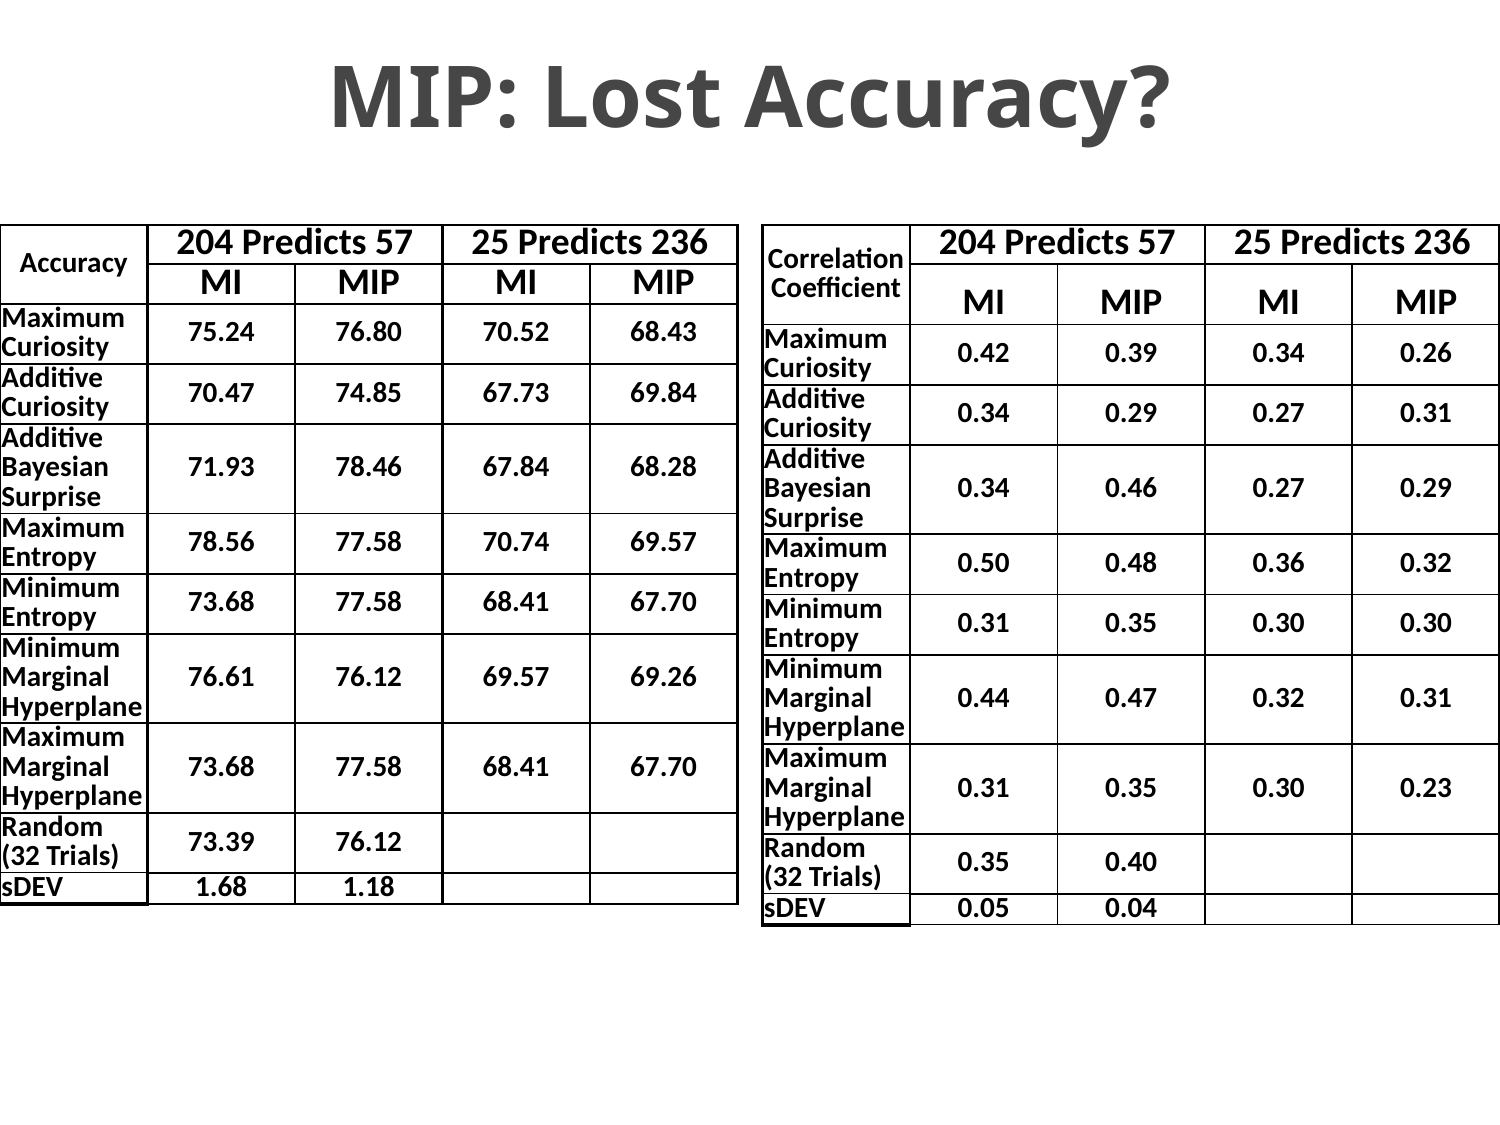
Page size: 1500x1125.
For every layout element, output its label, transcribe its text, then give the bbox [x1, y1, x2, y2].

table_cell 77.58 [296, 575, 441, 633]
table_cell Maximum Marginal Hyperplane [1, 724, 146, 812]
table_cell 0.34 [1206, 325, 1351, 384]
table_cell 69.57 [444, 635, 589, 722]
table_cell MIP [296, 265, 441, 303]
table_cell MI [444, 265, 589, 303]
table_cell 67.70 [591, 724, 736, 812]
table_cell 73.68 [149, 724, 294, 812]
table_cell MIP [591, 265, 736, 303]
table_cell Additive Curiosity [1, 365, 146, 423]
table_cell 76.80 [296, 305, 441, 363]
table_header 204 Predicts 57 [149, 226, 441, 263]
table_cell Maximum Marginal Hyperplane [764, 745, 909, 833]
table_cell MI [1206, 265, 1351, 324]
table_cell [1353, 895, 1498, 924]
table_cell 0.35 [911, 835, 1057, 893]
table_cell 0.29 [1058, 386, 1204, 444]
title MIP: Lost Accuracy? [75, 0, 1425, 188]
table_cell 73.68 [149, 575, 294, 633]
table_cell 70.47 [149, 365, 294, 423]
table_cell 0.32 [1206, 656, 1351, 743]
table_cell 77.58 [296, 514, 441, 573]
table_cell sDEV [764, 894, 909, 923]
table_cell 0.34 [911, 446, 1057, 533]
table_cell 0.36 [1206, 535, 1351, 594]
table_cell Minimum Entropy [1, 575, 146, 633]
table_cell 67.84 [444, 425, 589, 513]
table_cell 0.27 [1206, 386, 1351, 444]
table_cell MIP [1058, 265, 1204, 324]
table_cell 0.30 [1353, 595, 1498, 654]
table_cell 0.50 [911, 535, 1057, 594]
table_cell 76.61 [149, 635, 294, 722]
table_cell Maximum Entropy [764, 535, 909, 594]
table_cell Additive Curiosity [764, 386, 909, 444]
table_header 25 Predicts 236 [444, 226, 736, 263]
table_cell 69.84 [591, 365, 736, 423]
table_cell Minimum Marginal Hyperplane [764, 656, 909, 743]
table_cell 78.46 [296, 425, 441, 513]
table_cell 1.18 [296, 874, 441, 903]
table_cell MI [911, 265, 1057, 324]
table_cell [1206, 835, 1351, 893]
table_cell 0.35 [1058, 595, 1204, 654]
table_cell 77.58 [296, 724, 441, 812]
table_cell 69.26 [591, 635, 736, 722]
table_cell 68.41 [444, 724, 589, 812]
table_header Accuracy [1, 226, 146, 303]
table_cell 76.12 [296, 814, 441, 872]
table_cell 70.74 [444, 514, 589, 573]
table_cell 0.31 [911, 745, 1057, 833]
table_cell 67.70 [591, 575, 736, 633]
table_cell 68.41 [444, 575, 589, 633]
table_cell 68.43 [591, 305, 736, 363]
table_cell 0.05 [911, 895, 1057, 924]
table_cell 0.31 [1353, 656, 1498, 743]
table_cell 71.93 [149, 425, 294, 513]
table_cell 70.52 [444, 305, 589, 363]
table_cell 76.12 [296, 635, 441, 722]
table_cell 0.31 [1353, 386, 1498, 444]
table_cell 0.30 [1206, 745, 1351, 833]
table_cell Additive Bayesian Surprise [764, 446, 909, 533]
table_cell [444, 874, 589, 903]
table_cell [1206, 895, 1351, 924]
table_cell 74.85 [296, 365, 441, 423]
table_cell Maximum Entropy [1, 514, 146, 573]
table_cell 68.28 [591, 425, 736, 513]
table_cell 0.27 [1206, 446, 1351, 533]
table_cell Minimum Entropy [764, 595, 909, 654]
table_cell MI [149, 265, 294, 303]
table_cell 78.56 [149, 514, 294, 573]
table_cell 67.73 [444, 365, 589, 423]
table_cell 0.04 [1058, 895, 1204, 924]
table_cell Random (32 Trials) [764, 835, 909, 893]
table_cell 0.40 [1058, 835, 1204, 893]
table_cell [444, 814, 589, 872]
table_cell 0.26 [1353, 325, 1498, 384]
table_cell 0.30 [1206, 595, 1351, 654]
table_cell 0.31 [911, 595, 1057, 654]
table_cell 0.35 [1058, 745, 1204, 833]
table_cell Random (32 Trials) [1, 814, 146, 872]
table_cell 1.68 [149, 874, 294, 903]
table_cell [591, 814, 736, 872]
table_cell 0.32 [1353, 535, 1498, 594]
table_cell Maximum Curiosity [764, 325, 909, 384]
table_cell [1353, 835, 1498, 893]
table_cell 0.23 [1353, 745, 1498, 833]
table_cell 0.42 [911, 325, 1057, 384]
table_cell sDEV [1, 873, 146, 902]
table_cell 0.39 [1058, 325, 1204, 384]
table_cell 0.29 [1353, 446, 1498, 533]
table_cell 0.47 [1058, 656, 1204, 743]
table_cell 0.48 [1058, 535, 1204, 594]
table_cell Minimum Marginal Hyperplane [1, 635, 146, 722]
table_header 25 Predicts 236 [1206, 226, 1498, 263]
table_cell 0.34 [911, 386, 1057, 444]
table_cell MIP [1353, 265, 1498, 324]
table_cell Maximum Curiosity [1, 305, 146, 363]
table_header 204 Predicts 57 [911, 226, 1204, 263]
table_cell Additive Bayesian Surprise [1, 425, 146, 513]
table_cell 0.44 [911, 656, 1057, 743]
table_cell [591, 874, 736, 903]
table_cell 69.57 [591, 514, 736, 573]
table_header Correlation Coefficient [764, 226, 909, 324]
table_cell 0.46 [1058, 446, 1204, 533]
table_cell 75.24 [149, 305, 294, 363]
table_cell 73.39 [149, 814, 294, 872]
